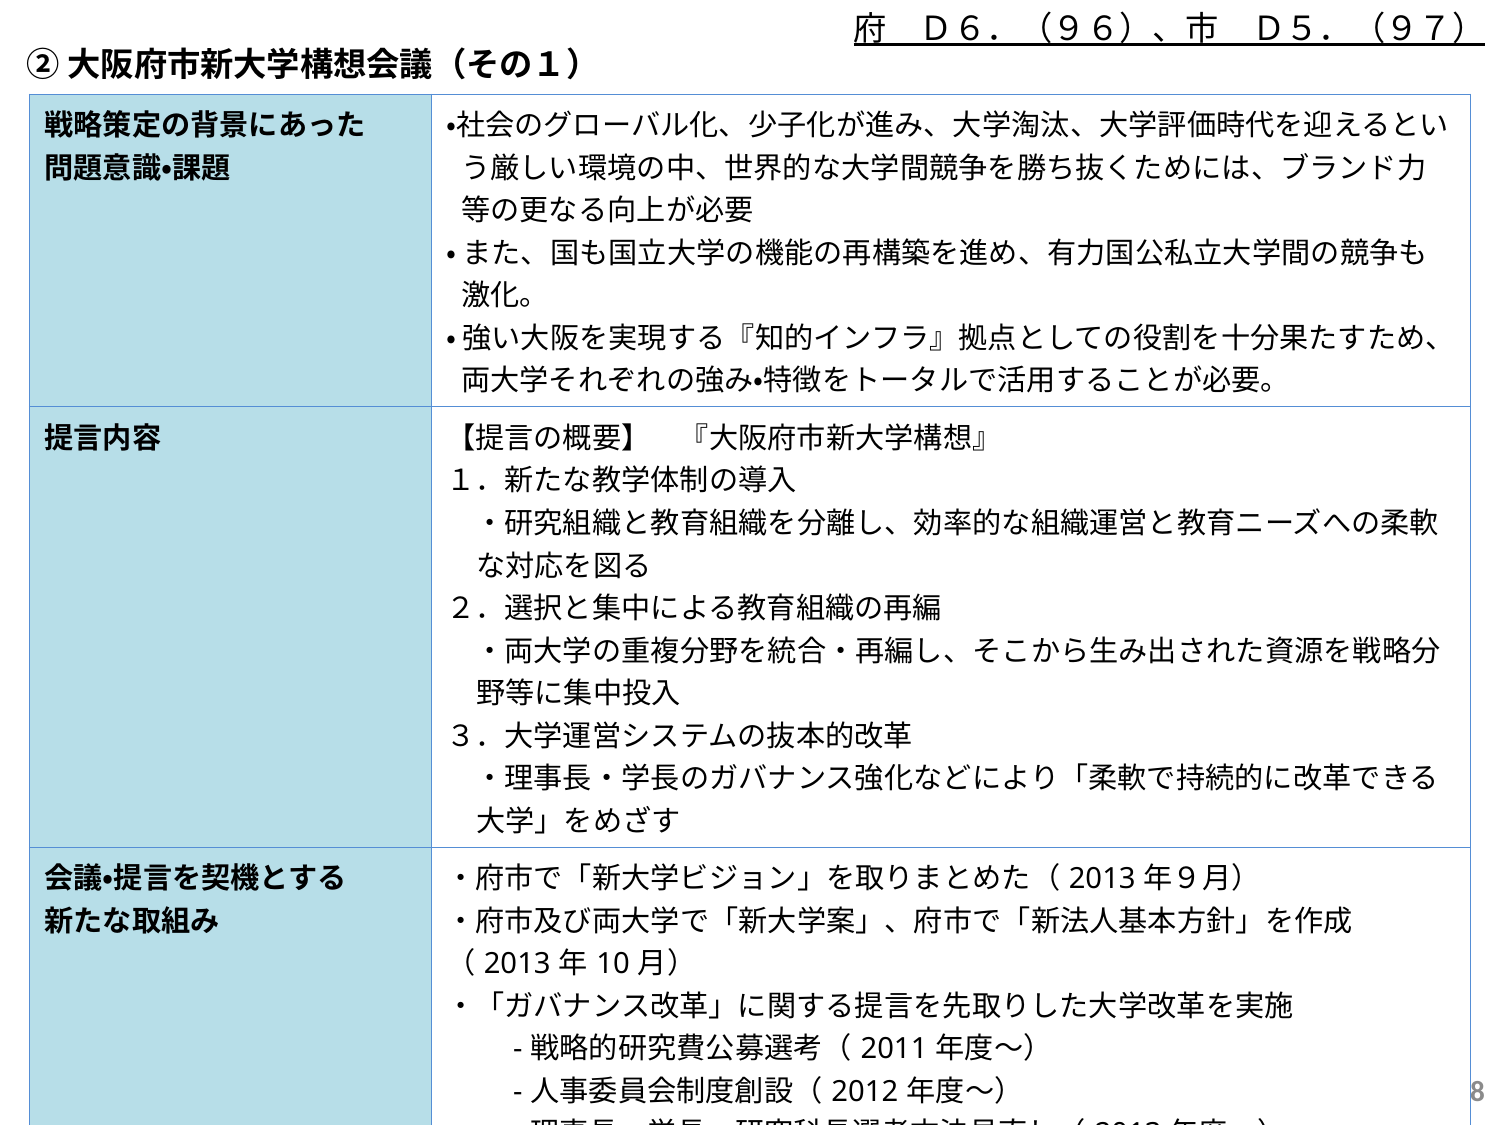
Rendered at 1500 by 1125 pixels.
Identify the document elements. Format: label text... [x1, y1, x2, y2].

table_header 戦略策定の背景にあった 問題意識・課題 [30, 95, 431, 406]
table_cell 会議・提言を契機とする 新たな取組み [30, 848, 431, 1125]
slide_number 7 [1149, 1060, 1500, 1120]
text_box ②大阪府市新大学構想会議（その１） [11, 35, 1022, 90]
table_cell 提言内容 [30, 407, 431, 847]
table_header ・社会のグローバル化、少子化が進み、大学淘汰、大学評価時代を迎えるという厳しい環境の中、世界的な大学間競争を勝ち抜くためには、ブランド力等の更なる向上が必要 ・ また、国も国立大学の機能の再構築を進め、有力国公私立大学間の競争も激化。 ・ 強い大阪を実現する『知的インフラ』拠点としての役割を十分果たすため、両大学それぞれの強み・特徴をトータルで活用することが必要。 [432, 95, 1470, 406]
table_cell ・府市で「新大学ビジョン」を取りまとめた（2013年９月） ・府市及び両大学で「新大学案」、府市で「新法人基本方針」を作成（2013年10月） ・「ガバナンス改革」に関する提言を先取りした大学改革を実施 -戦略的研究費公募選考（2011年度～） -人事委員会制度創設（2012年度～） -理事長・学長、研究科長選考方法見直し（2013年度～） （いずれも市立大。府立大は2005年以降独法化に伴いｶﾞﾊﾞﾅﾝｽ改革を実施済） ・両大学が「『新・公立大学』大阪モデル（基本構想）」を公表（2015年２月） [432, 848, 1470, 1125]
table_cell 【提言の概要】 『大阪府市新大学構想』 １．新たな教学体制の導入 ・研究組織と教育組織を分離し、効率的な組織運営と教育ニーズへの柔軟な対応を図る ２．選択と集中による教育組織の再編 ・両大学の重複分野を統合・再編し、そこから生み出された資源を戦略分野等に集中投入 ３．大学運営システムの抜本的改革 ・理事長・学長のガバナンス強化などにより「柔軟で持続的に改革できる大学」をめざす [432, 407, 1470, 847]
text_box 府 Ｄ６．（９６）、市 Ｄ５．（９７） [832, 0, 1500, 55]
